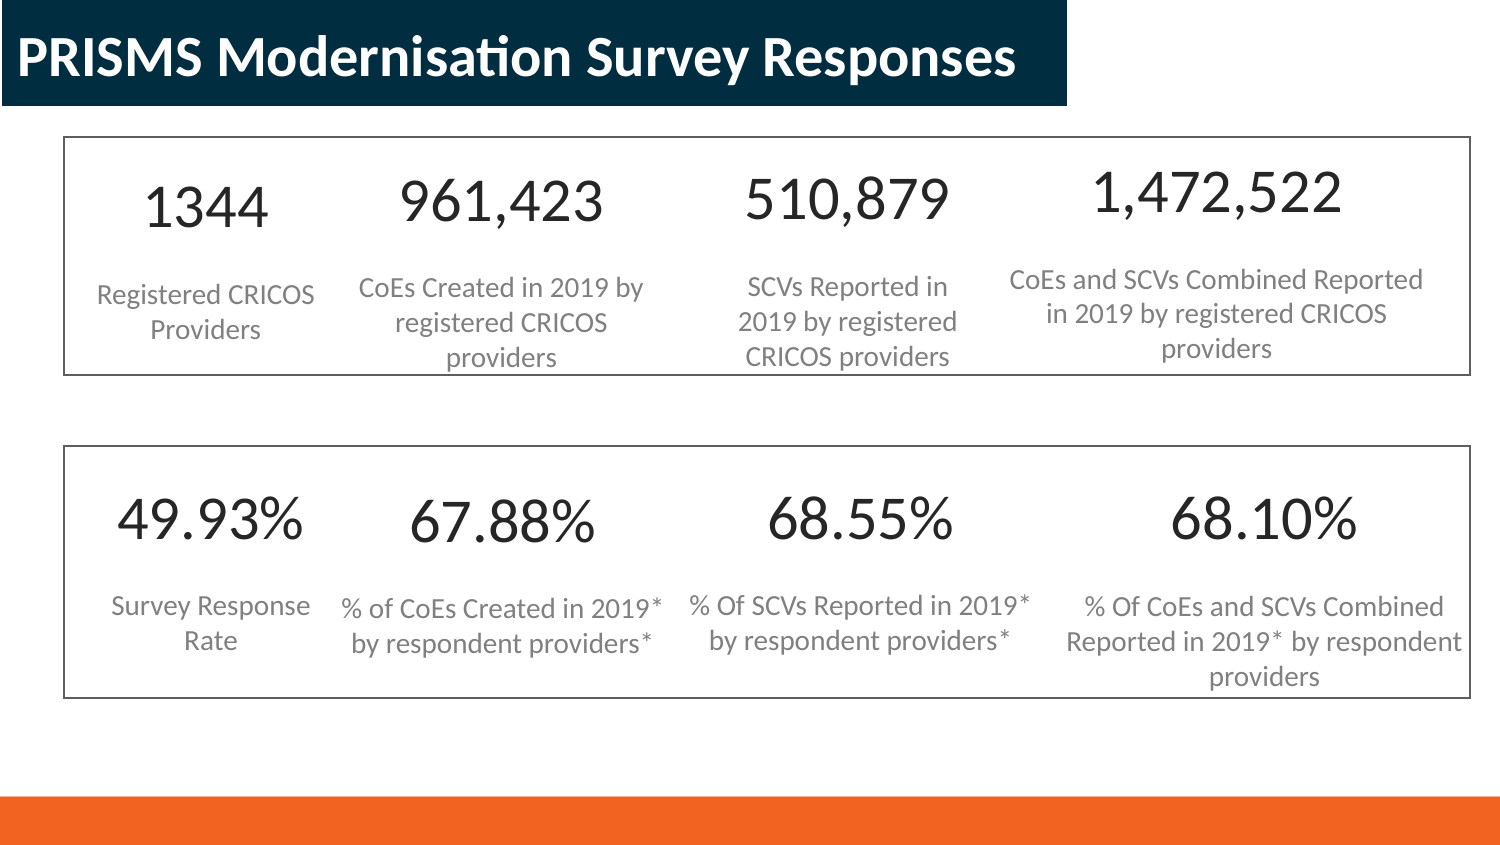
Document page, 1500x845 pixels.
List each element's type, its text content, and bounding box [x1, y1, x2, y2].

text_box 510,879 SCVs Reported in 2019 by registered CRICOS providers [709, 150, 986, 380]
title PRISMS Modernisation Survey Responses [65, 33, 1108, 122]
text_box [63, 445, 1471, 699]
text_box 68.55% % Of SCVs Reported in 2019* by respondent providers* [662, 469, 1028, 664]
text_box 961,423 CoEs Created in 2019 by registered CRICOS providers [343, 151, 659, 381]
text_box [63, 136, 1471, 376]
text_box 49.93% Survey Response Rate [79, 469, 343, 664]
text_box 67.88% % of CoEs Created in 2019* by respondent providers* [314, 472, 692, 667]
text_box 1,472,522 CoEs and SCVs Combined Reported in 2019 by registered CRICOS providers [985, 142, 1448, 373]
text_box 68.10% % Of CoEs and SCVs Combined Reported in 2019* by respondent providers [1028, 469, 1500, 700]
text_box PRISMS Modernisation Survey Responses [2, 0, 1067, 106]
picture [0, 792, 1500, 845]
text_box 1344 Registered CRICOS Providers [74, 157, 338, 353]
